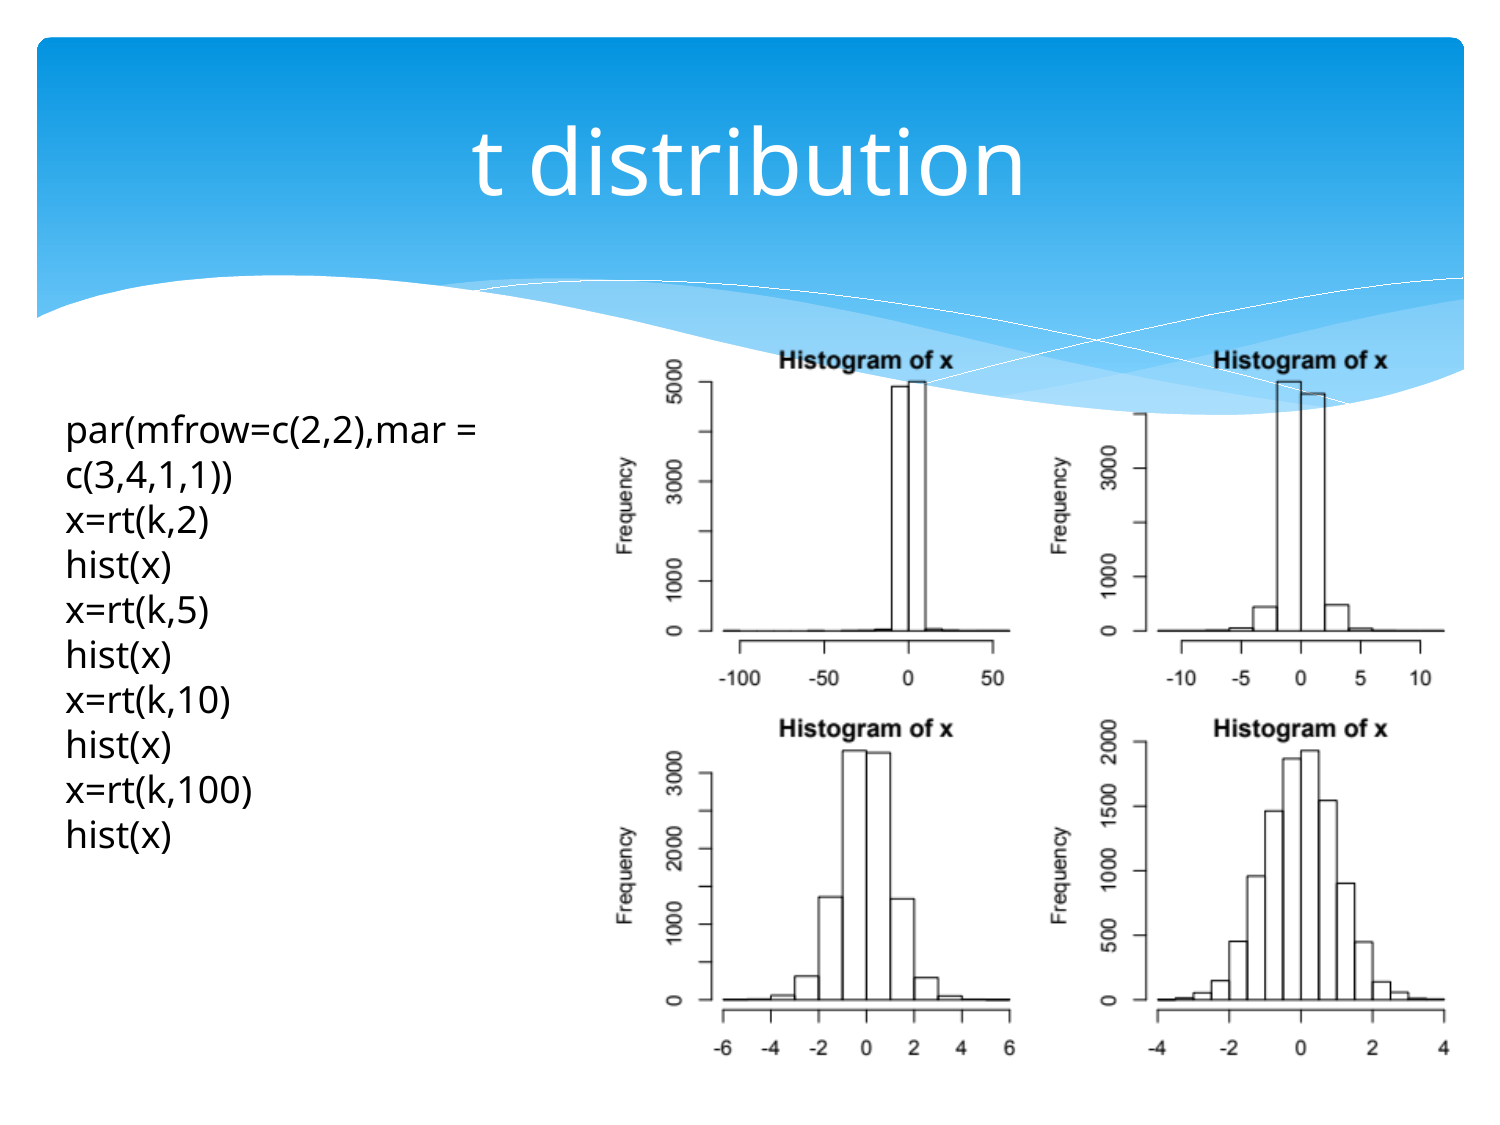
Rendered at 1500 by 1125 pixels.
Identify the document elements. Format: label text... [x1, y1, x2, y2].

title t distribution [75, 55, 1425, 261]
picture [612, 347, 1478, 1084]
text_box par(mfrow=c(2,2),mar = c(3,4,1,1)) x=rt(k,2) hist(x) x=rt(k,5) hist(x) x=rt(k,10) hist(x) x=rt(k,100) hist(x) [50, 398, 606, 864]
